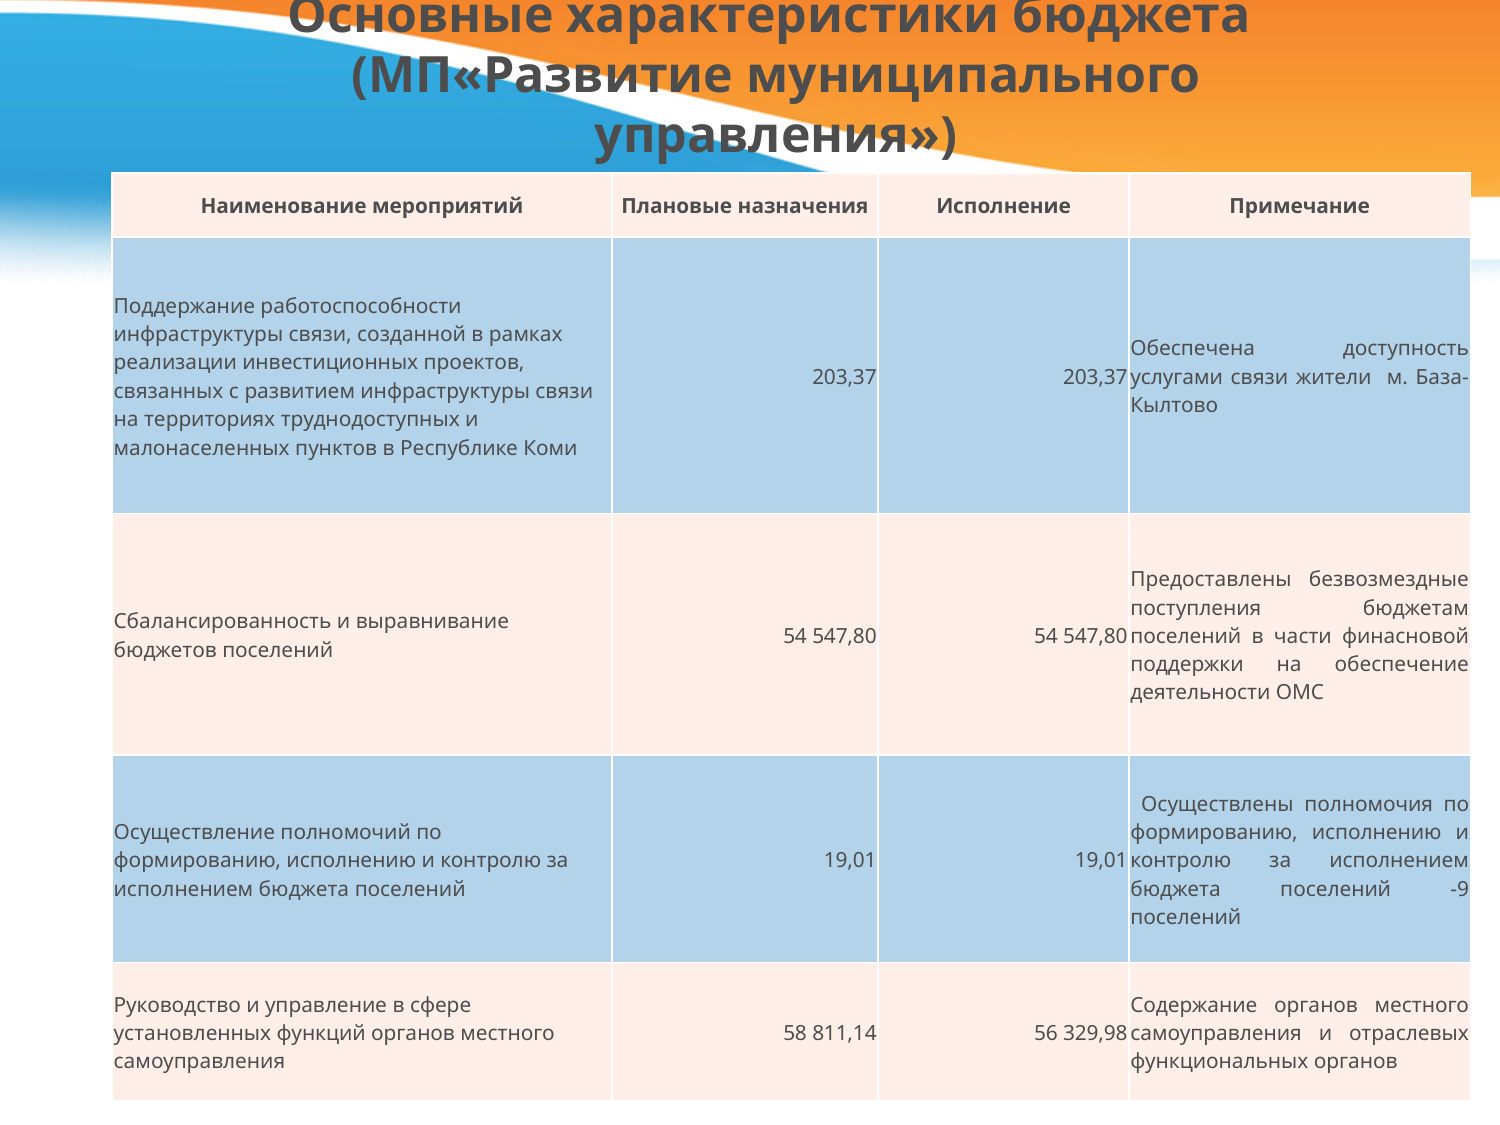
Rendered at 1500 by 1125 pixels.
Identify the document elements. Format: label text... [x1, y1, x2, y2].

table_header Наименование мероприятий [113, 174, 611, 236]
table_cell 203,37 [879, 238, 1128, 513]
table_cell 56 329,98 [879, 963, 1128, 1100]
table_header Исполнение [879, 174, 1128, 236]
table_cell Обеспечена доступность услугами связи жители м. База- Кылтово [1130, 238, 1470, 513]
table_cell Поддержание работоспособности инфраструктуры связи, созданной в рамках реализации инвестиционных проектов, связанных с развитием инфраструктуры связи на территориях труднодоступных и малонаселенных пунктов в Республике Коми [113, 238, 611, 513]
title Основные характеристики бюджета (МП«Развитие муниципального управления») [194, 30, 1358, 114]
table_cell 203,37 [613, 238, 877, 513]
table_header Примечание [1130, 174, 1470, 236]
table_cell 19,01 [879, 756, 1128, 962]
table_header Плановые назначения [613, 174, 877, 236]
table_cell 54 547,80 [879, 514, 1128, 754]
table_cell 19,01 [613, 756, 877, 962]
table_cell Осуществление полномочий по формированию, исполнению и контролю за исполнением бюджета поселений [113, 756, 611, 962]
table_cell 58 811,14 [613, 963, 877, 1100]
table_cell 54 547,80 [613, 514, 877, 754]
table_cell Предоставлены безвозмездные поступления бюджетам поселений в части финасновой поддержки на обеспечение деятельности ОМС [1130, 514, 1470, 754]
table_cell Сбалансированность и выравнивание бюджетов поселений [113, 514, 611, 754]
list [88, 172, 1436, 1106]
table_cell Руководство и управление в сфере установленных функций органов местного самоуправления [113, 963, 611, 1100]
picture [0, 0, 1500, 1125]
table_cell Содержание органов местного самоуправления и отраслевых функциональных органов [1130, 963, 1470, 1100]
table_cell Осуществлены полномочия по формированию, исполнению и контролю за исполнением бюджета поселений -9 поселений [1130, 756, 1470, 962]
